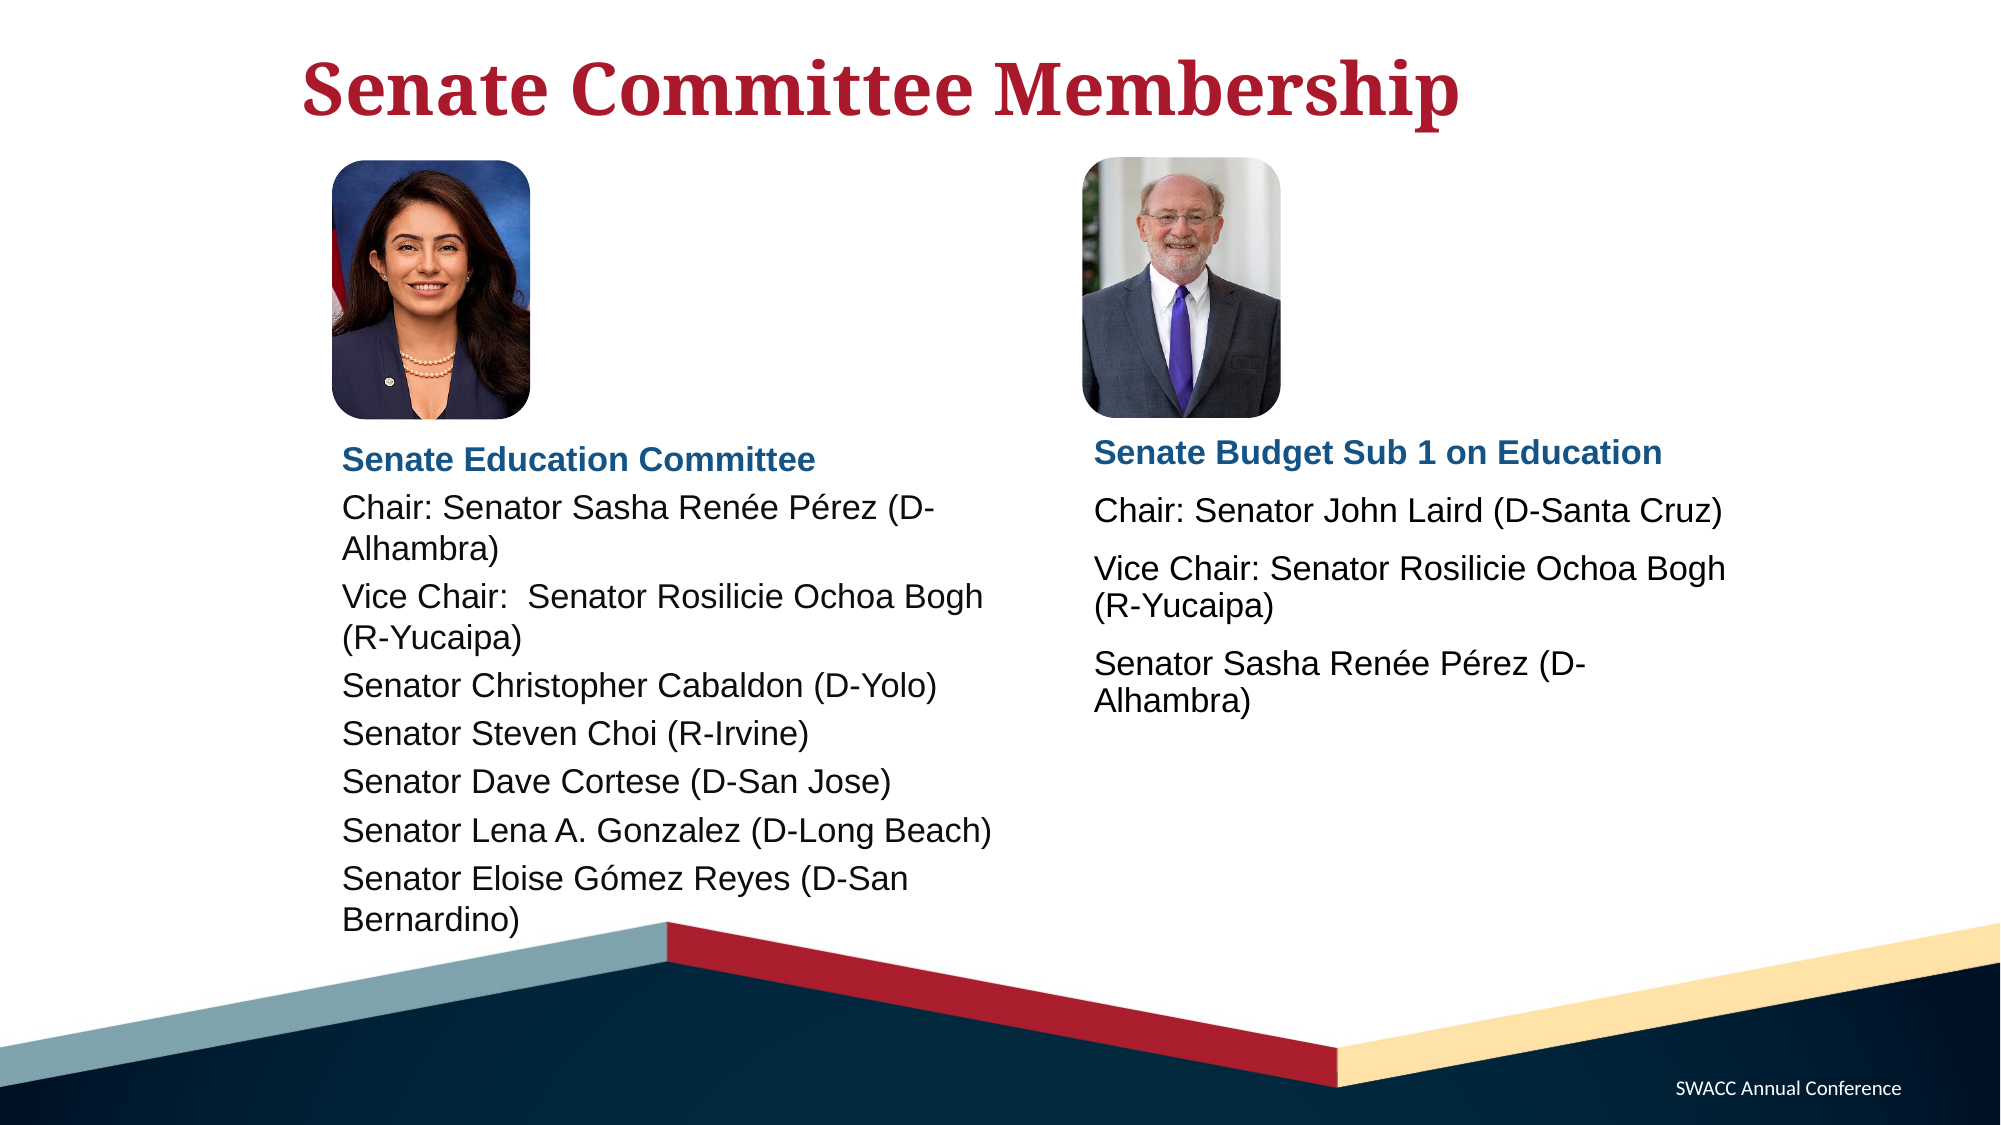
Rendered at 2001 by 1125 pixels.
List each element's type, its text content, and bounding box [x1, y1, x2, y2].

title Senate Committee Membership [287, 18, 1638, 155]
text_box Senate Budget Sub 1 on Education Chair: Senator John Laird (D-Santa Cruz) Vice Chair: Senator Rosilicie Ochoa Bogh (R-Yucaipa) Senator Sasha Renée Pérez (D-Alhambra) [1082, 429, 1750, 965]
list Senate Education Committee Chair: Senator Sasha Renée Pérez (D- Alhambra) Vice Chair: Senator Rosilicie Ochoa Bogh (R-Yucaipa) Senator Christopher Cabaldon (D-Yolo) Senator Steven Choi (R-Irvine) Senator Dave Cortese (D-San Jose) Senator Lena A. Gonzalez (D-Long Beach) Senator Eloise Gómez Reyes (D-San Bernardino) [326, 429, 1031, 965]
picture [0, 0, 2001, 1125]
